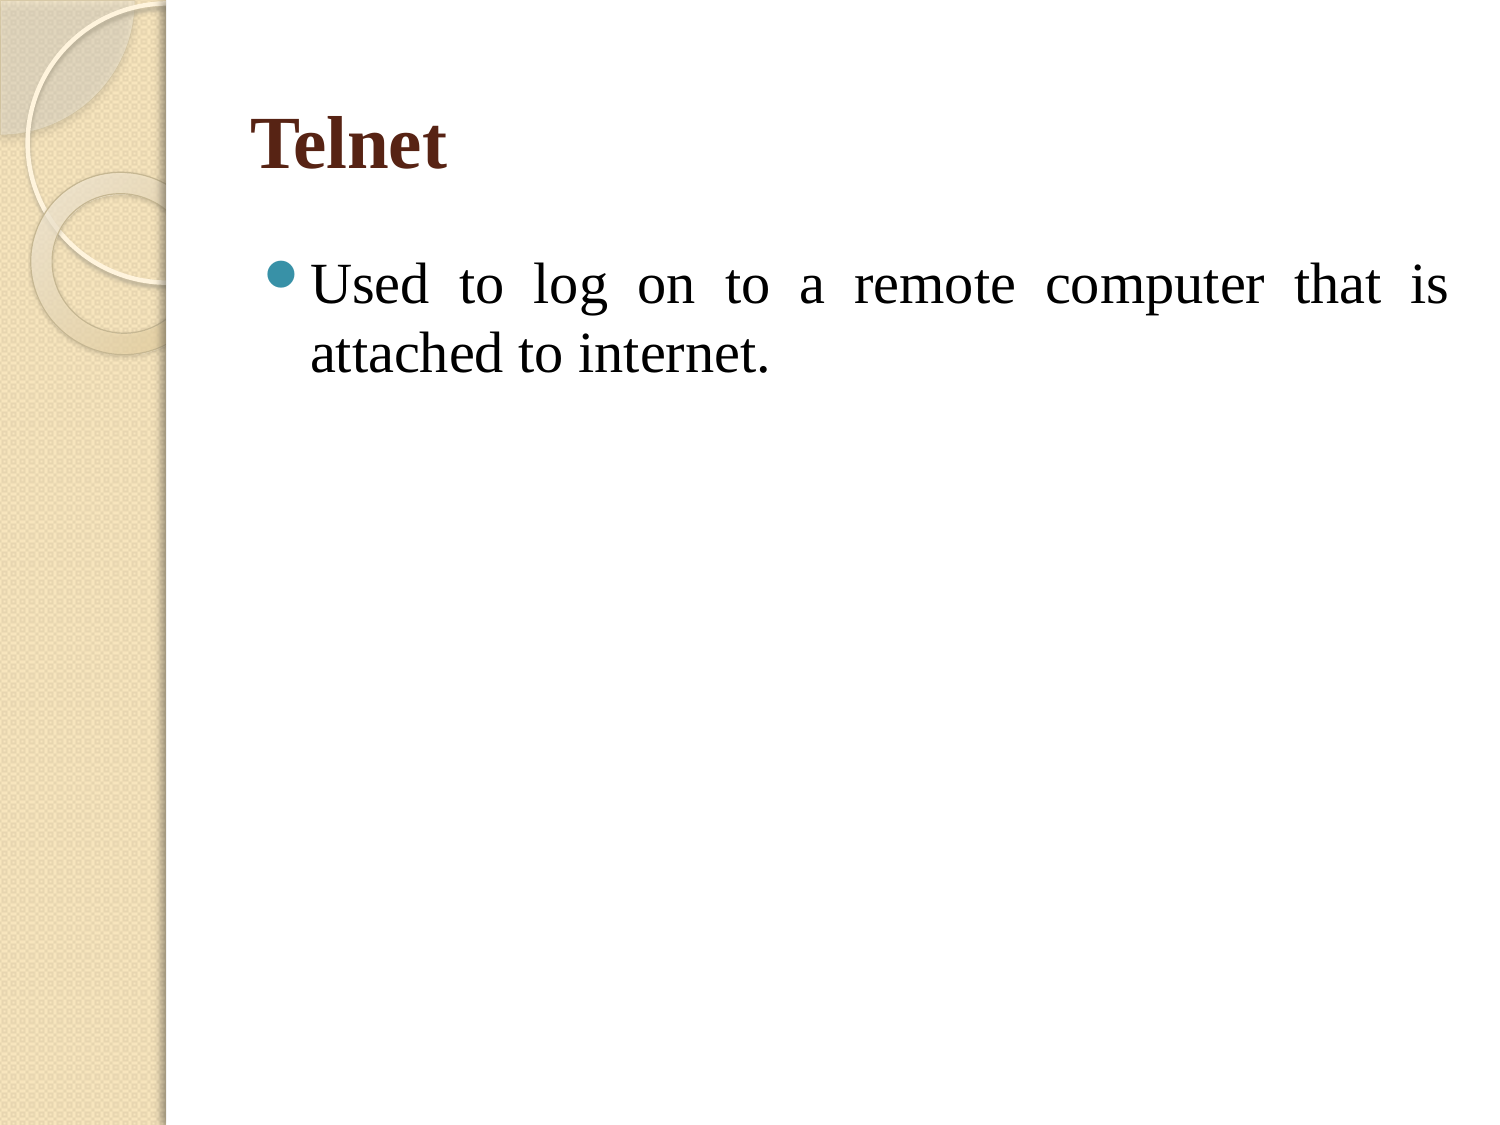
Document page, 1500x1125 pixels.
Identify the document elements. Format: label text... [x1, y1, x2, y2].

title Telnet [235, 45, 1466, 233]
list Used to log on to a remote computer that is attached to internet. [235, 237, 1466, 1025]
